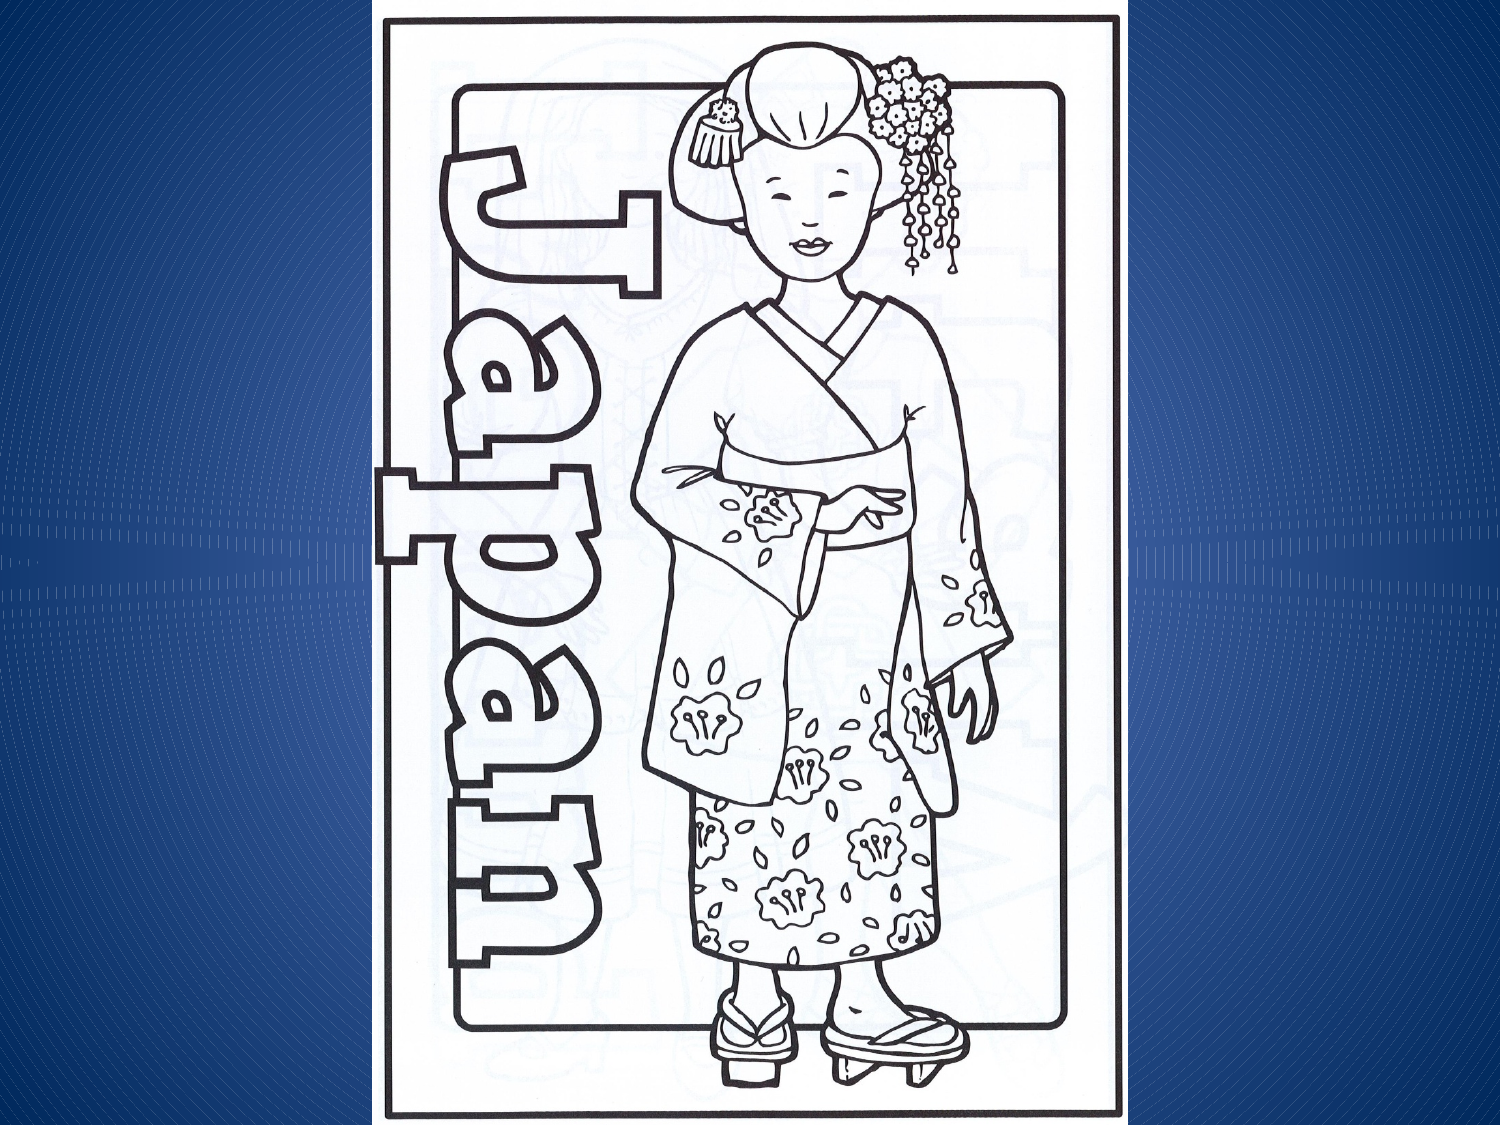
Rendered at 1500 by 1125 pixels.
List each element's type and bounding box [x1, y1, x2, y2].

picture [371, 0, 1129, 1125]
